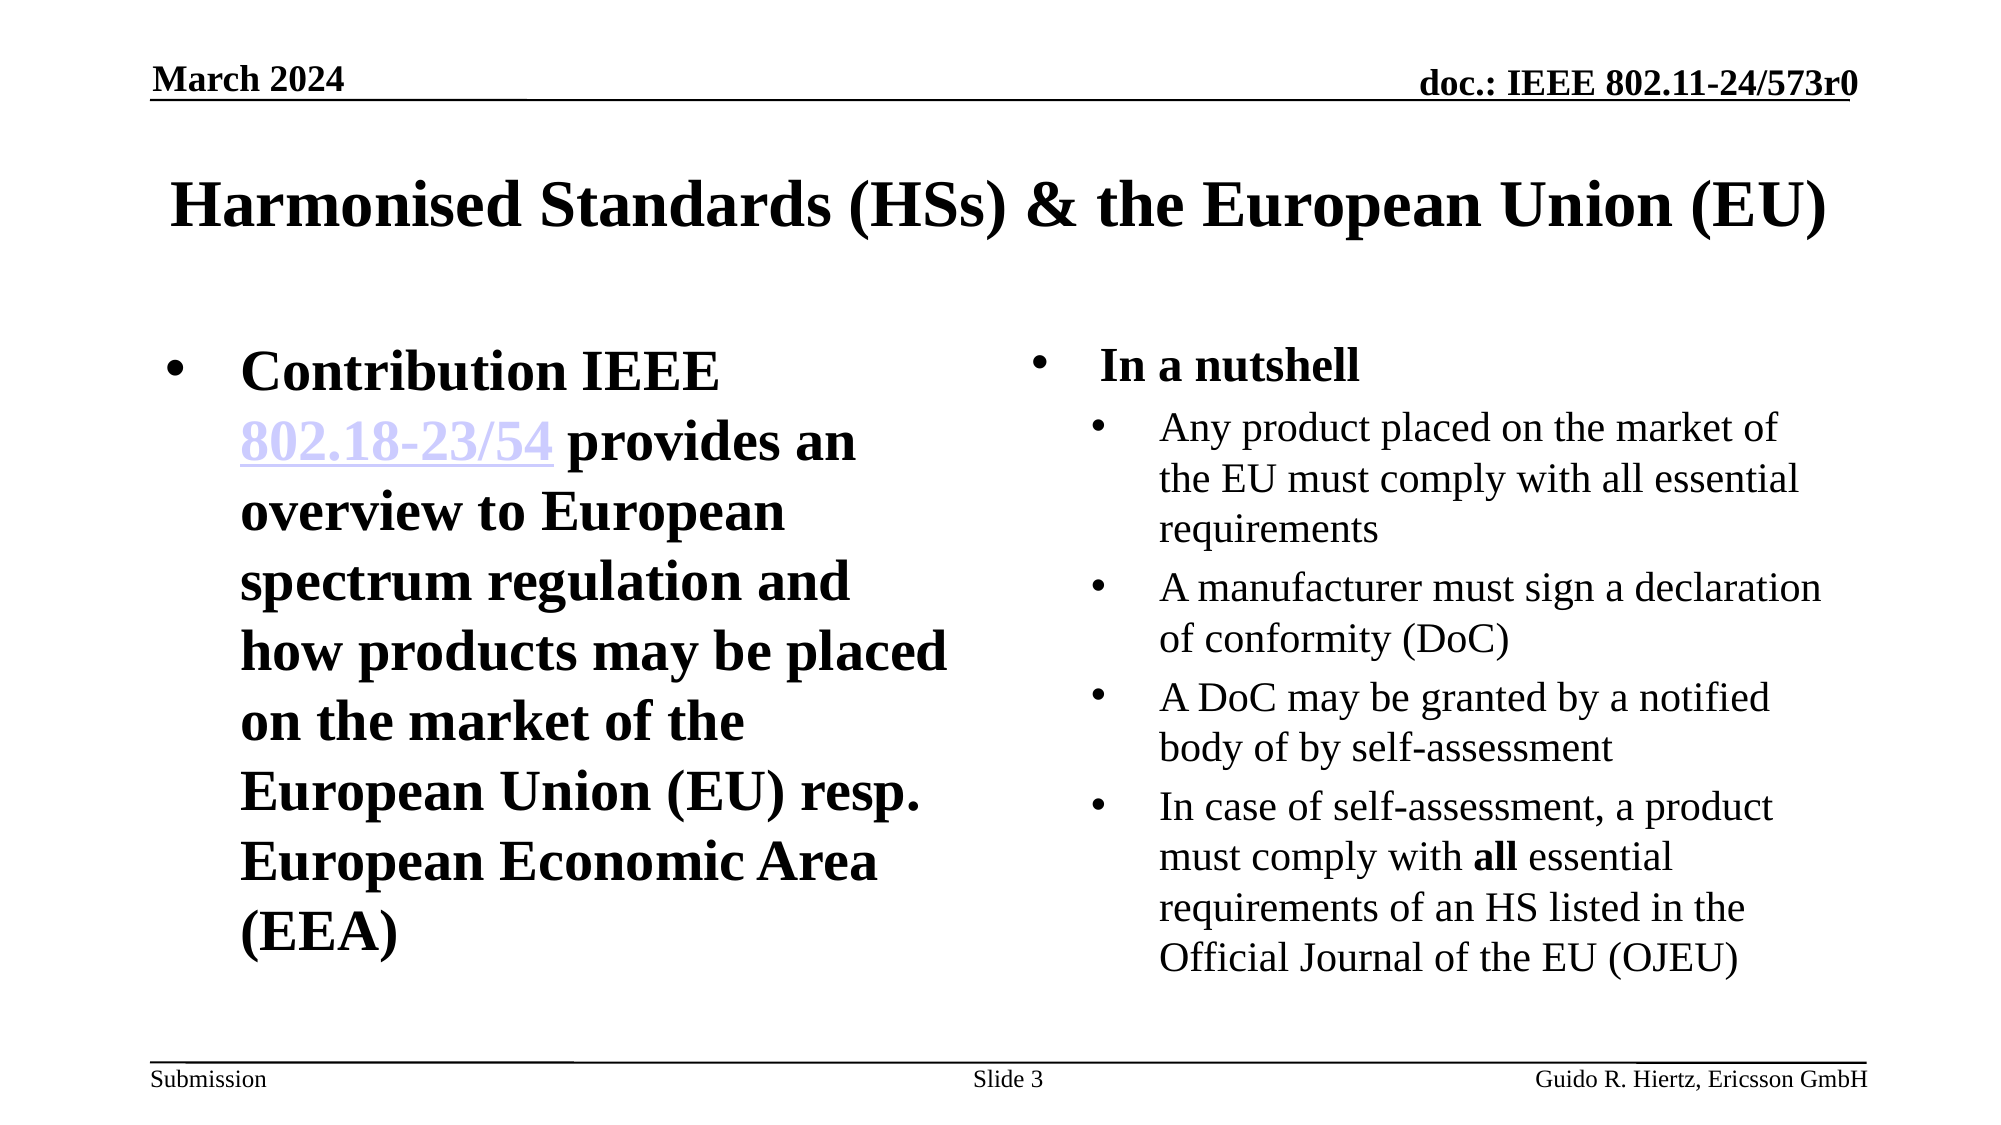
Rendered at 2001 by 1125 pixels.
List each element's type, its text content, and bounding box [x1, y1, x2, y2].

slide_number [152, 54, 563, 100]
slide_number Slide 3 [950, 1061, 1067, 1123]
list In a nutshell Any product placed on the market of the EU must comply with all essential requirements A manufacturer must sign a declaration of conformity (DoC) A DoC may be granted by a notified body of by self-assessment In case of self-assessment, a product must comply with all essential requirements of an HS listed in the Official Journal of the EU (OJEU) [1016, 324, 1850, 1000]
footer Guido R. Hiertz, Ericsson GmbH [1171, 1061, 1869, 1093]
title Harmonised Standards (HSs) & the European Union (EU) [149, 112, 1850, 288]
list Contribution IEEE 802.18-23/54 provides an overview to European spectrum regulation and how products may be placed on the market of the European Union (EU) resp. European Economic Area (EEA) [149, 324, 984, 1000]
